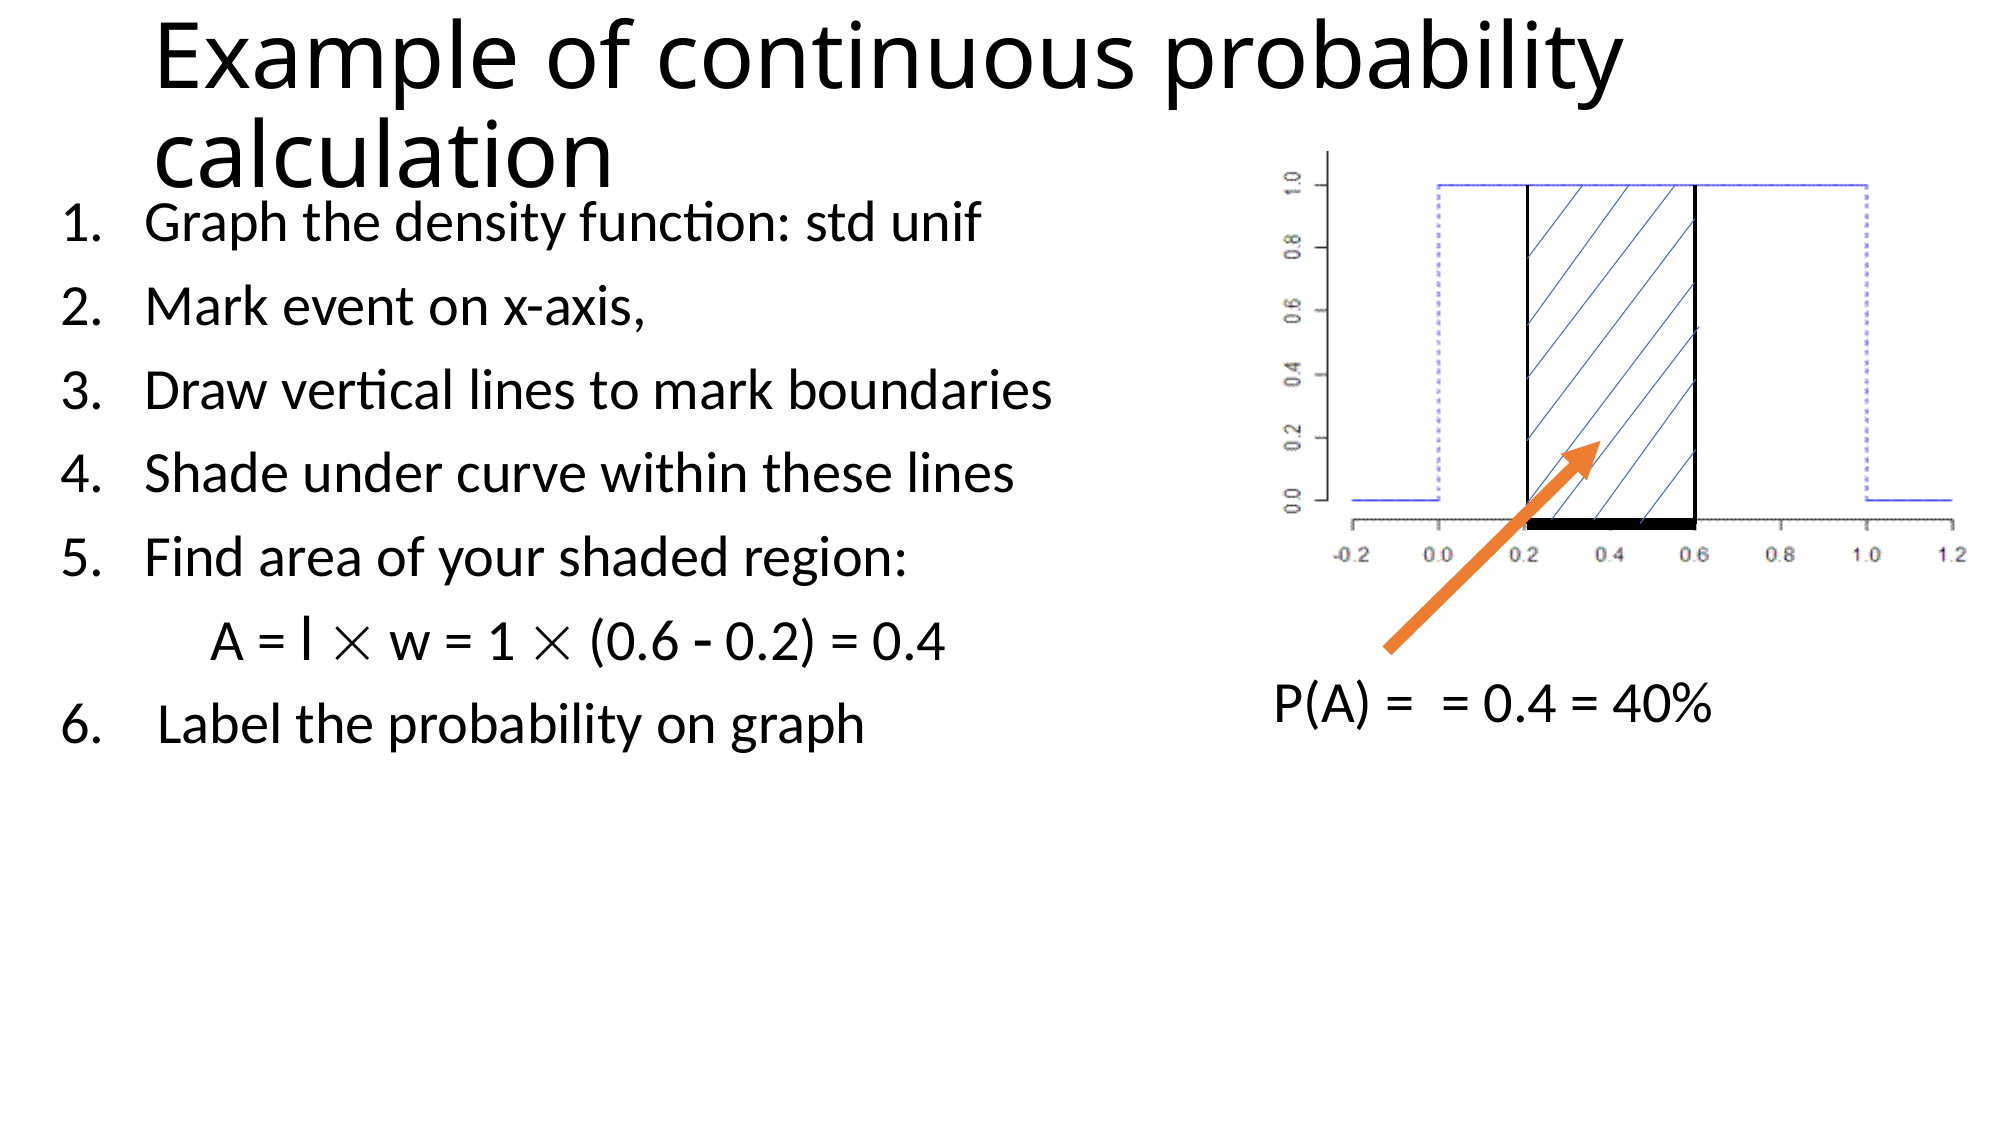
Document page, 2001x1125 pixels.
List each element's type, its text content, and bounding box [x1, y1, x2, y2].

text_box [1525, 282, 1695, 440]
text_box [1526, 186, 1675, 218]
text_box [1593, 379, 1696, 520]
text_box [1639, 449, 1696, 524]
title Example of continuous probability calculation [137, 0, 1863, 218]
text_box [1551, 326, 1700, 520]
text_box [1526, 218, 1696, 326]
picture [1225, 151, 2000, 602]
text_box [1386, 440, 1601, 651]
